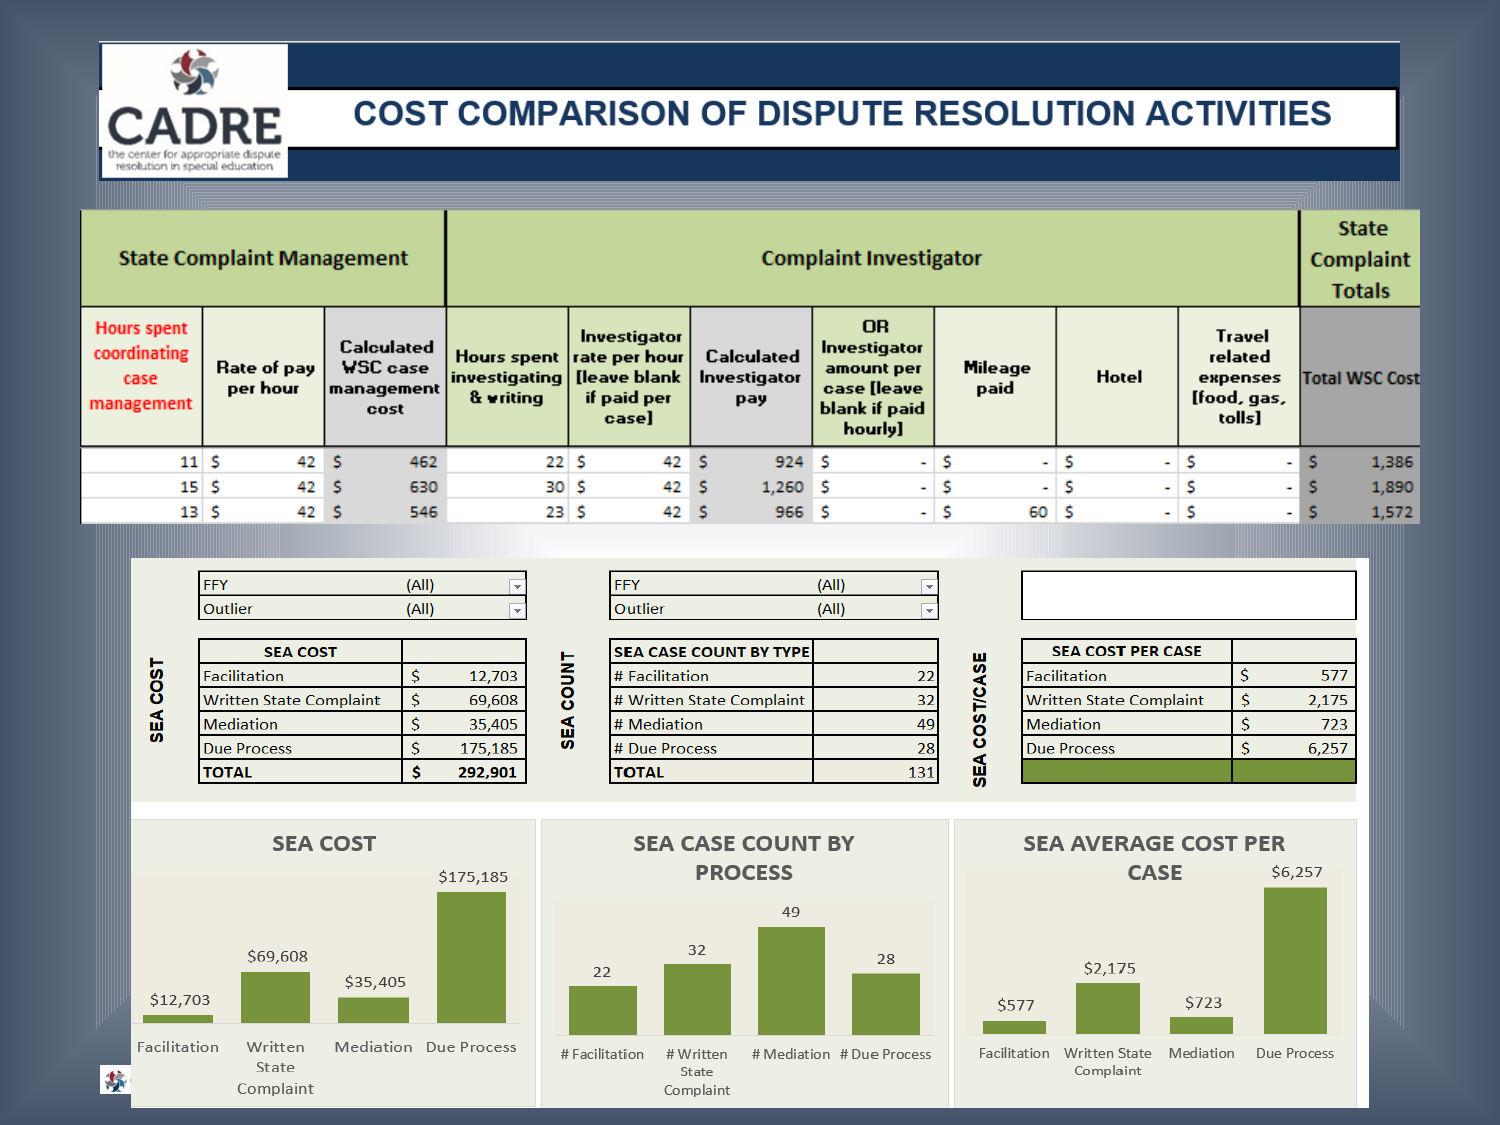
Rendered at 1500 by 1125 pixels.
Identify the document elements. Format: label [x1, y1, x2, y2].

picture [99, 41, 1400, 181]
picture [100, 558, 1369, 1108]
picture [80, 209, 1420, 524]
